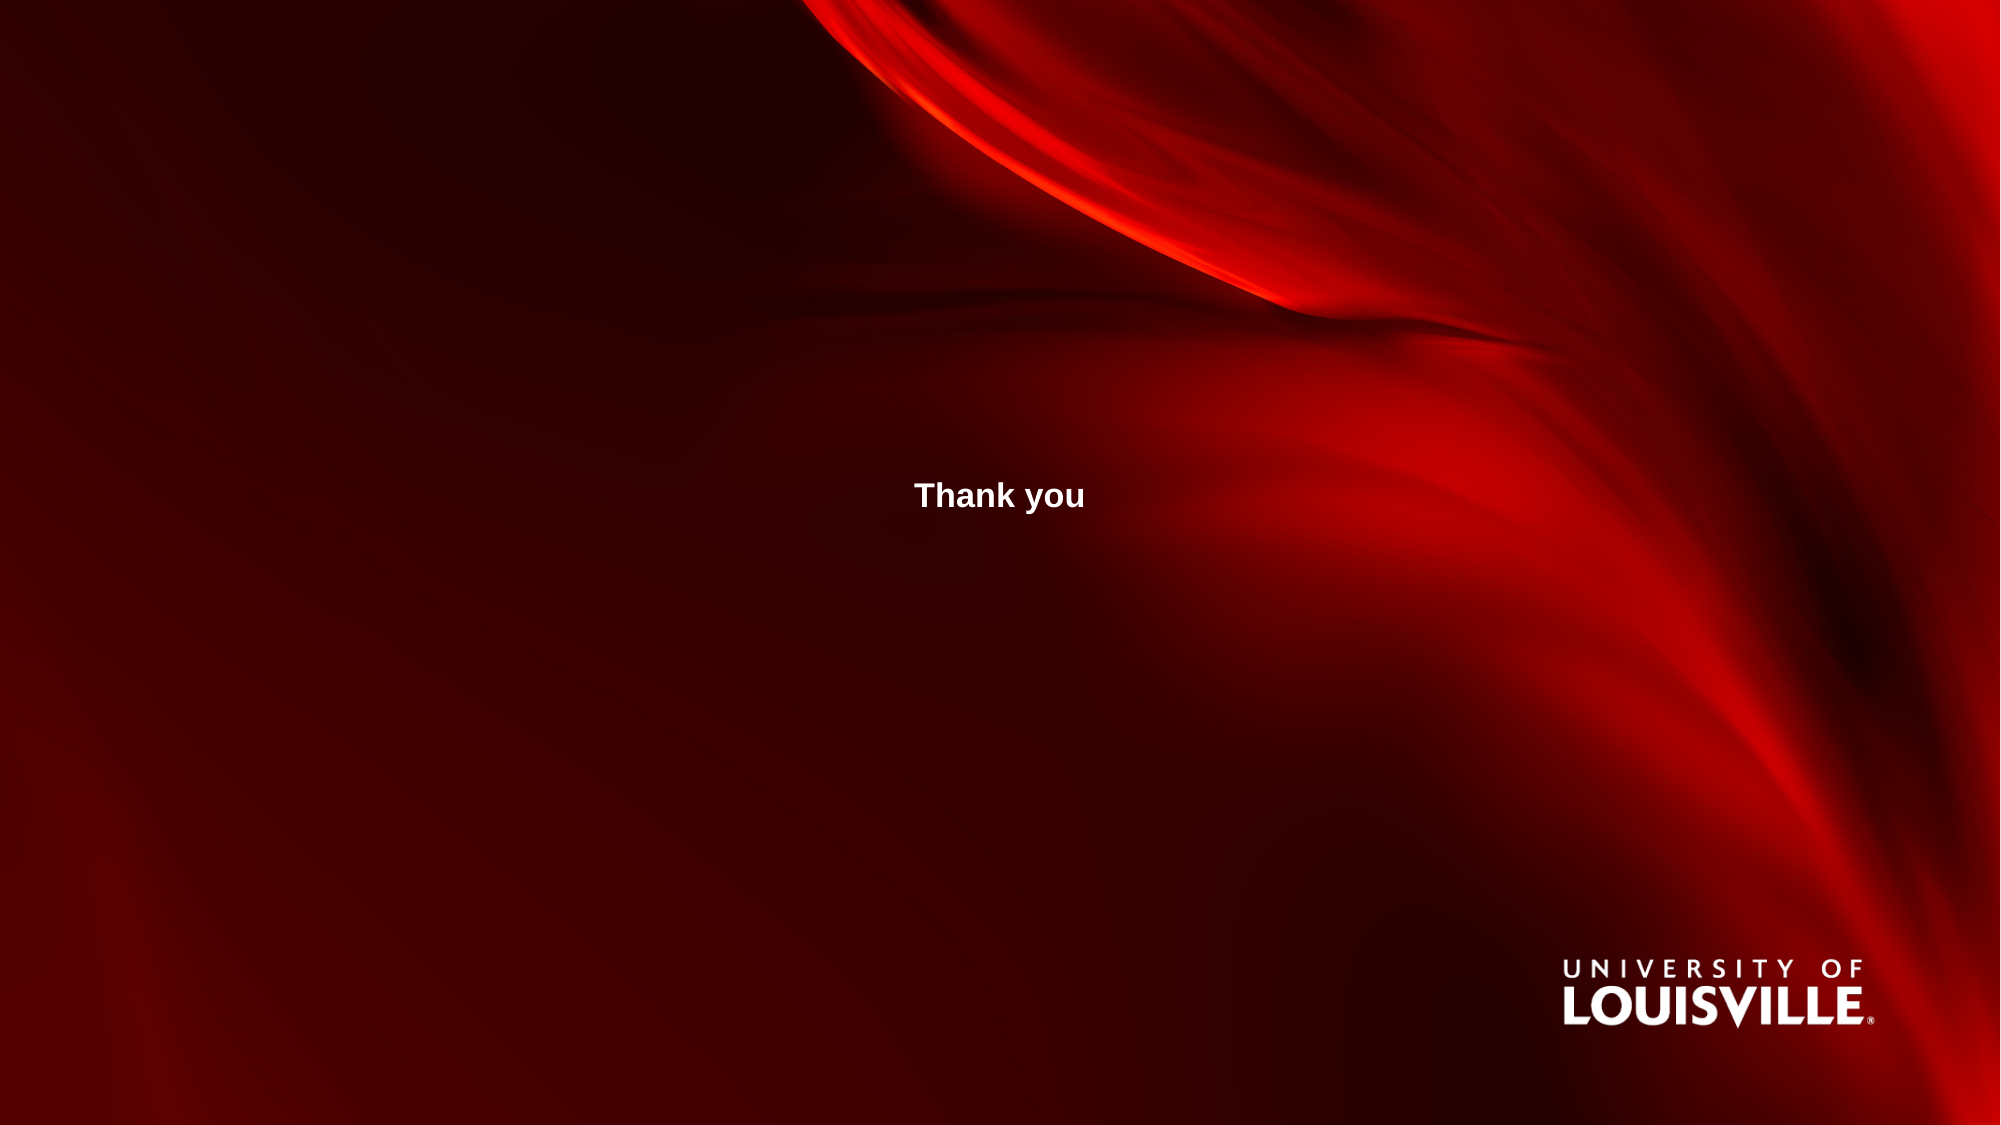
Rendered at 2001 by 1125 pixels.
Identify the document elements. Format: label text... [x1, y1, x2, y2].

title Thank you [137, 411, 1863, 629]
picture [0, 0, 2001, 1125]
